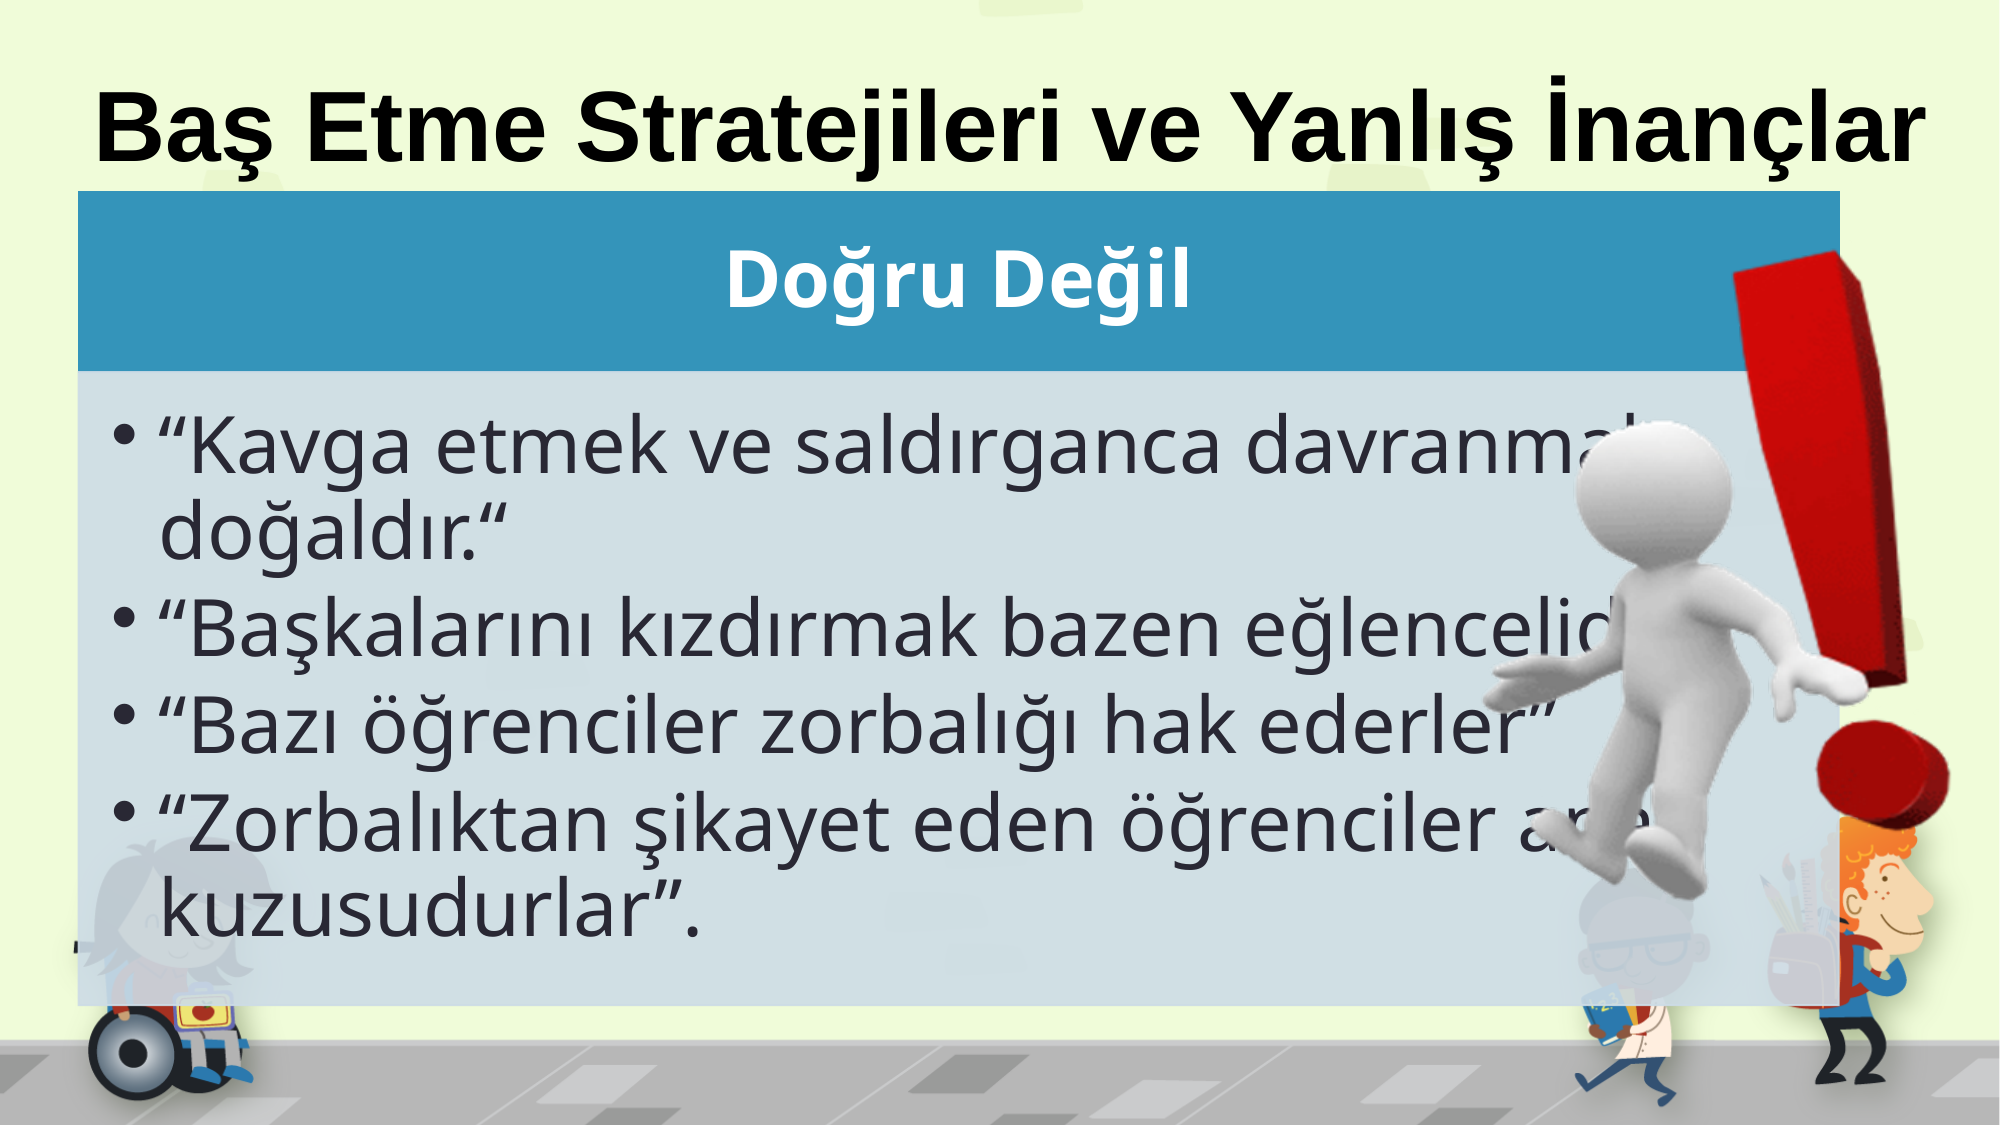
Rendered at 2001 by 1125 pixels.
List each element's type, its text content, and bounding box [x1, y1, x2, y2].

text_box Baş Etme Stratejileri ve Yanlış İnançlar [78, 54, 1969, 190]
picture [0, 0, 2000, 1125]
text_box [78, 190, 1839, 1007]
